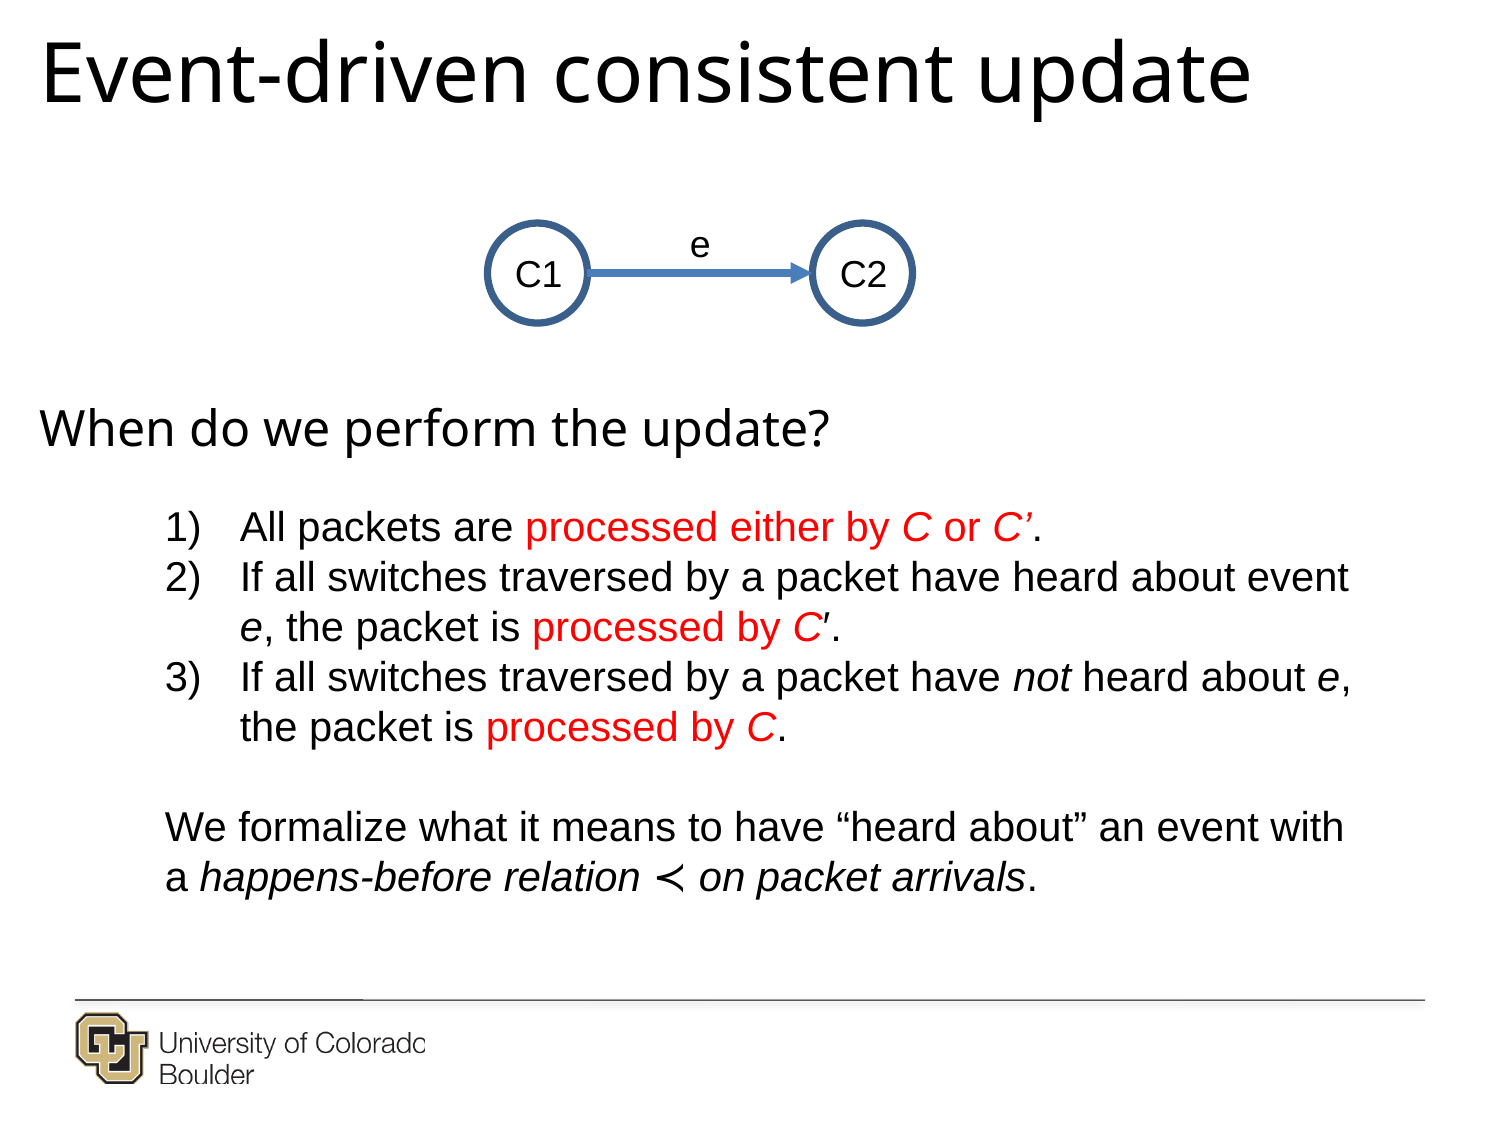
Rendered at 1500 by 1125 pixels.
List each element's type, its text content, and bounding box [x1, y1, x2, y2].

text_box C2 [824, 242, 913, 303]
text_box e [674, 212, 763, 272]
text_box [485, 220, 581, 326]
title Event-driven consistent update [24, 0, 1475, 163]
text_box C1 [499, 242, 588, 303]
text_box All packets are processed either by C or C’. If all switches traversed by a packet have heard about event e, the packet is processed by C′. If all switches traversed by a packet have not heard about e, the packet is processed by C. We formalize what it means to have “heard about” an event with a happens-before relation ≺ on packet arrivals. [150, 492, 1375, 908]
text_box When do we perform the update? [24, 332, 1475, 520]
text_box [810, 220, 906, 326]
